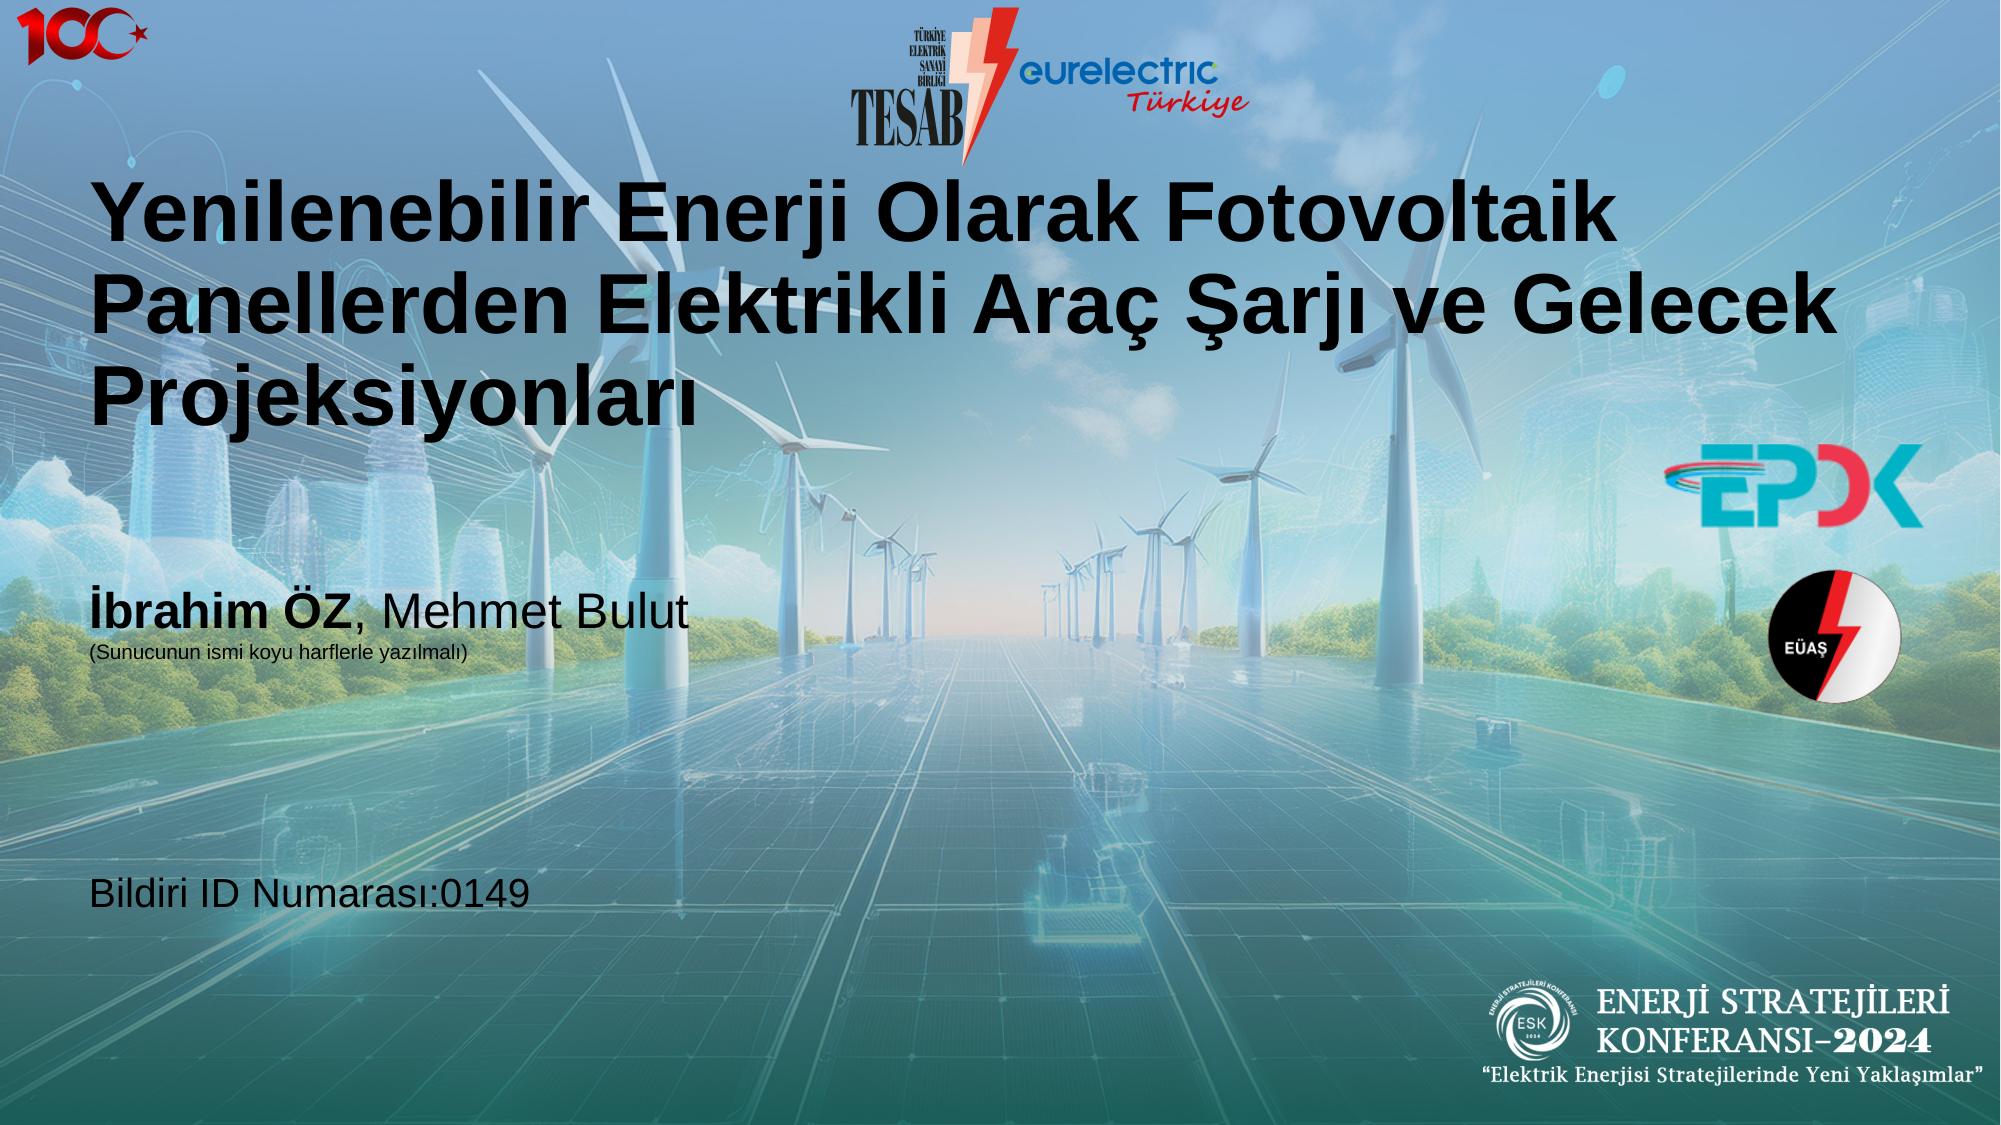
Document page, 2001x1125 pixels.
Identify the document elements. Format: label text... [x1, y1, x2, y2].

text_box Bildiri ID Numarası:0149 [74, 797, 1910, 925]
picture [0, 0, 2001, 1125]
title Yenilenebilir Enerji Olarak Fotovoltaik Panellerden Elektrikli Araç Şarjı ve Gelecek Projeksiyonları [74, 158, 1910, 453]
text_box İbrahim ÖZ, Mehmet Bulut (Sunucunun ismi koyu harflerle yazılmalı) [74, 546, 1910, 696]
